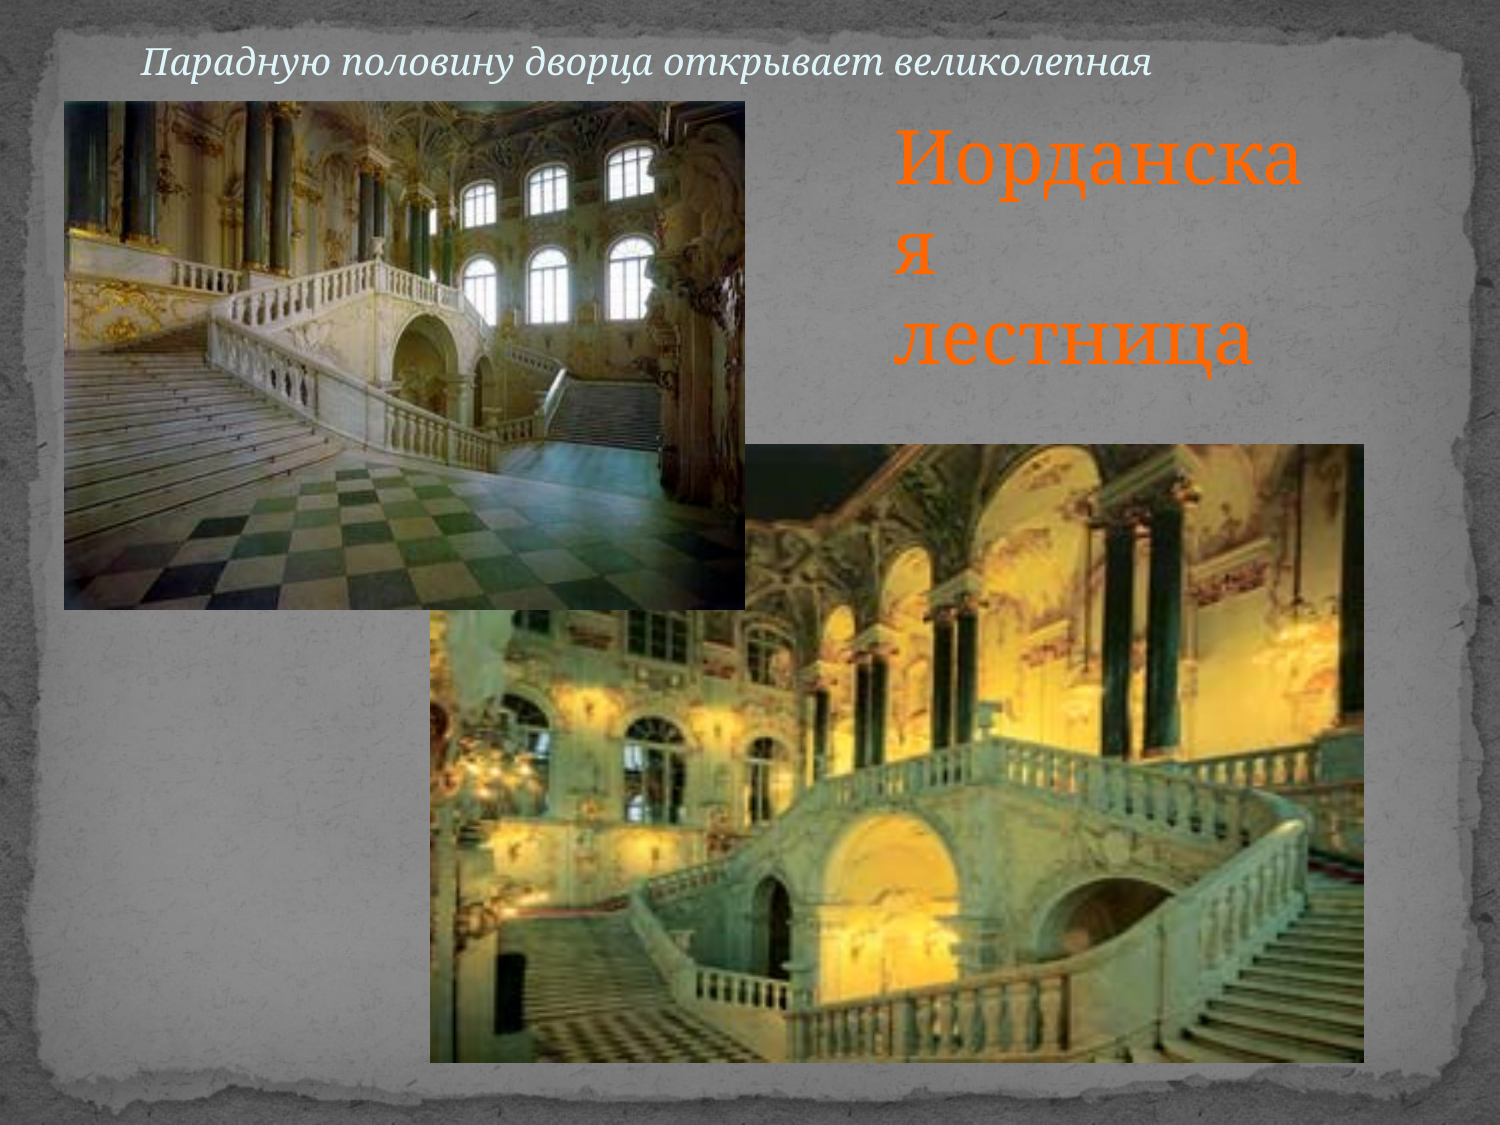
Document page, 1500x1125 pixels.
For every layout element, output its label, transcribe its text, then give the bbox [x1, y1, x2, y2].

text_box Парадную половину дворца открывает великолепная [126, 30, 1169, 136]
picture [64, 101, 1364, 1063]
text_box Иорданская лестница [879, 101, 1321, 387]
